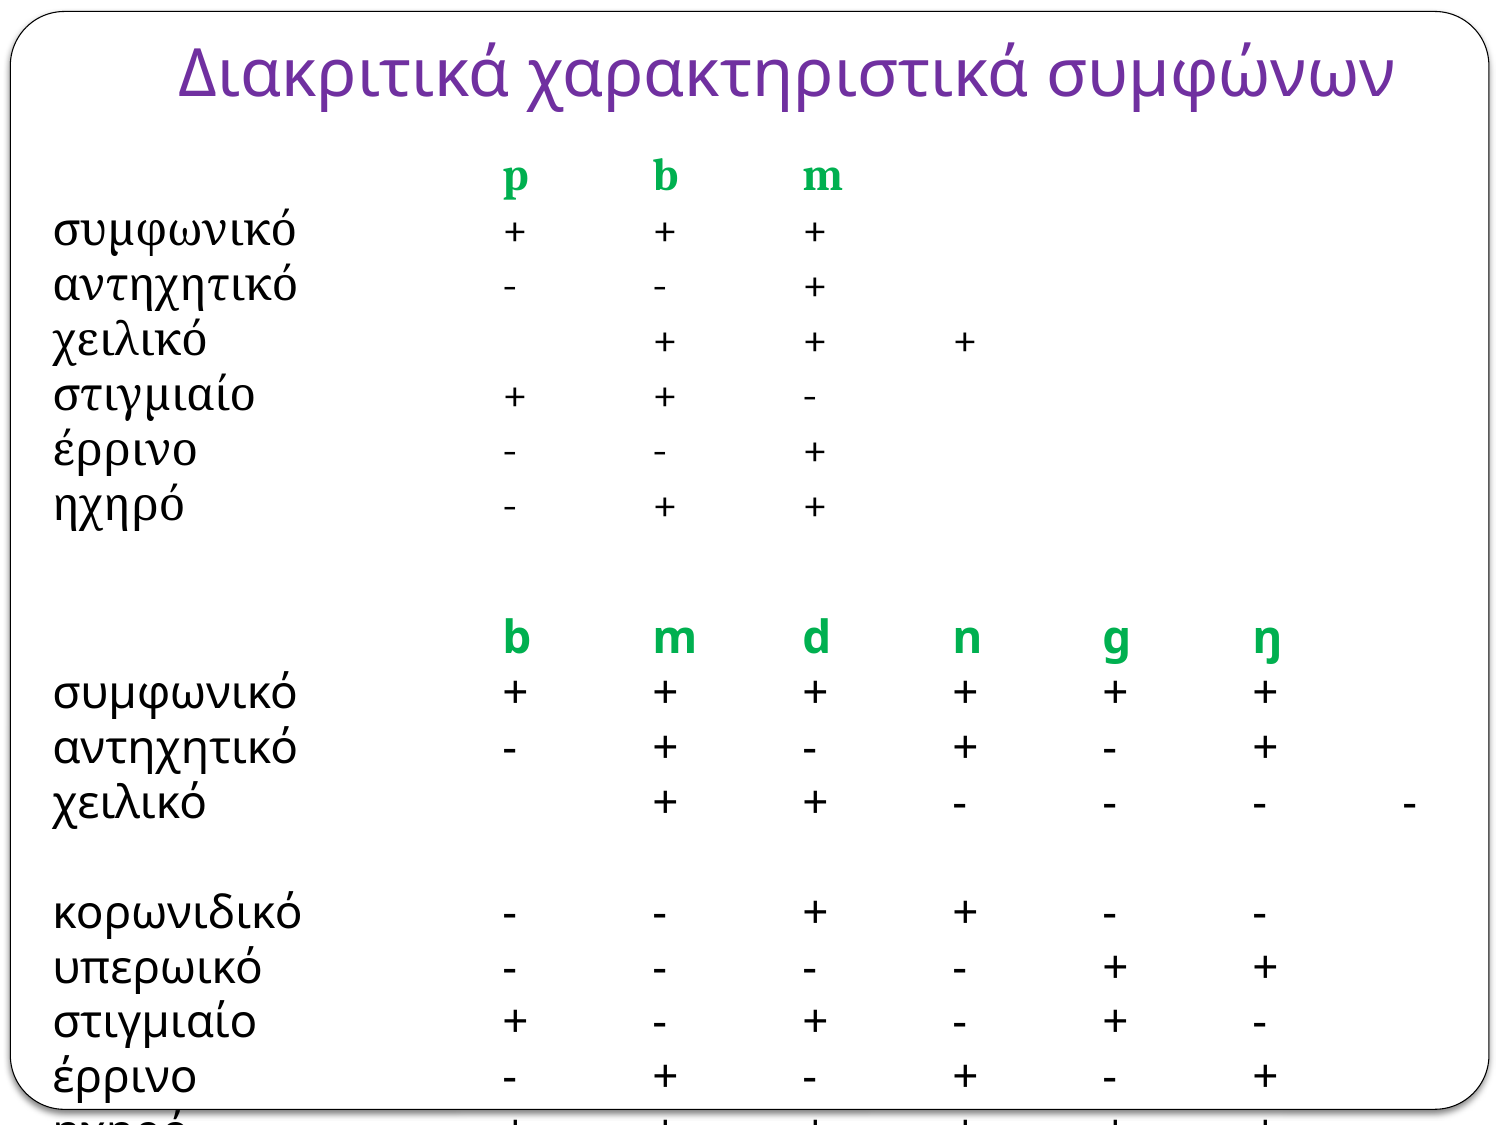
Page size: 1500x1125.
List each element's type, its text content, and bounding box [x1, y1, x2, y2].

text_box p b m συμφωνικό + + + αντηχητικό - - + χειλικό + + + στιγμιαίο + + - έρρινο - - + ηχηρό - + + [37, 137, 1375, 538]
text_box b m d n g ŋ συμφωνικό + + + + + + αντηχητικό - + - + - + χειλικό + + - - - - κορωνιδικό - - + + - - υπερωικό - - - - + + στιγμιαίο + - + - + - έρρινο - + - + - + ηχηρό + + + + + + [37, 599, 1450, 1125]
title Διακριτικά χαρακτηριστικά συμφώνων [149, 0, 1426, 126]
